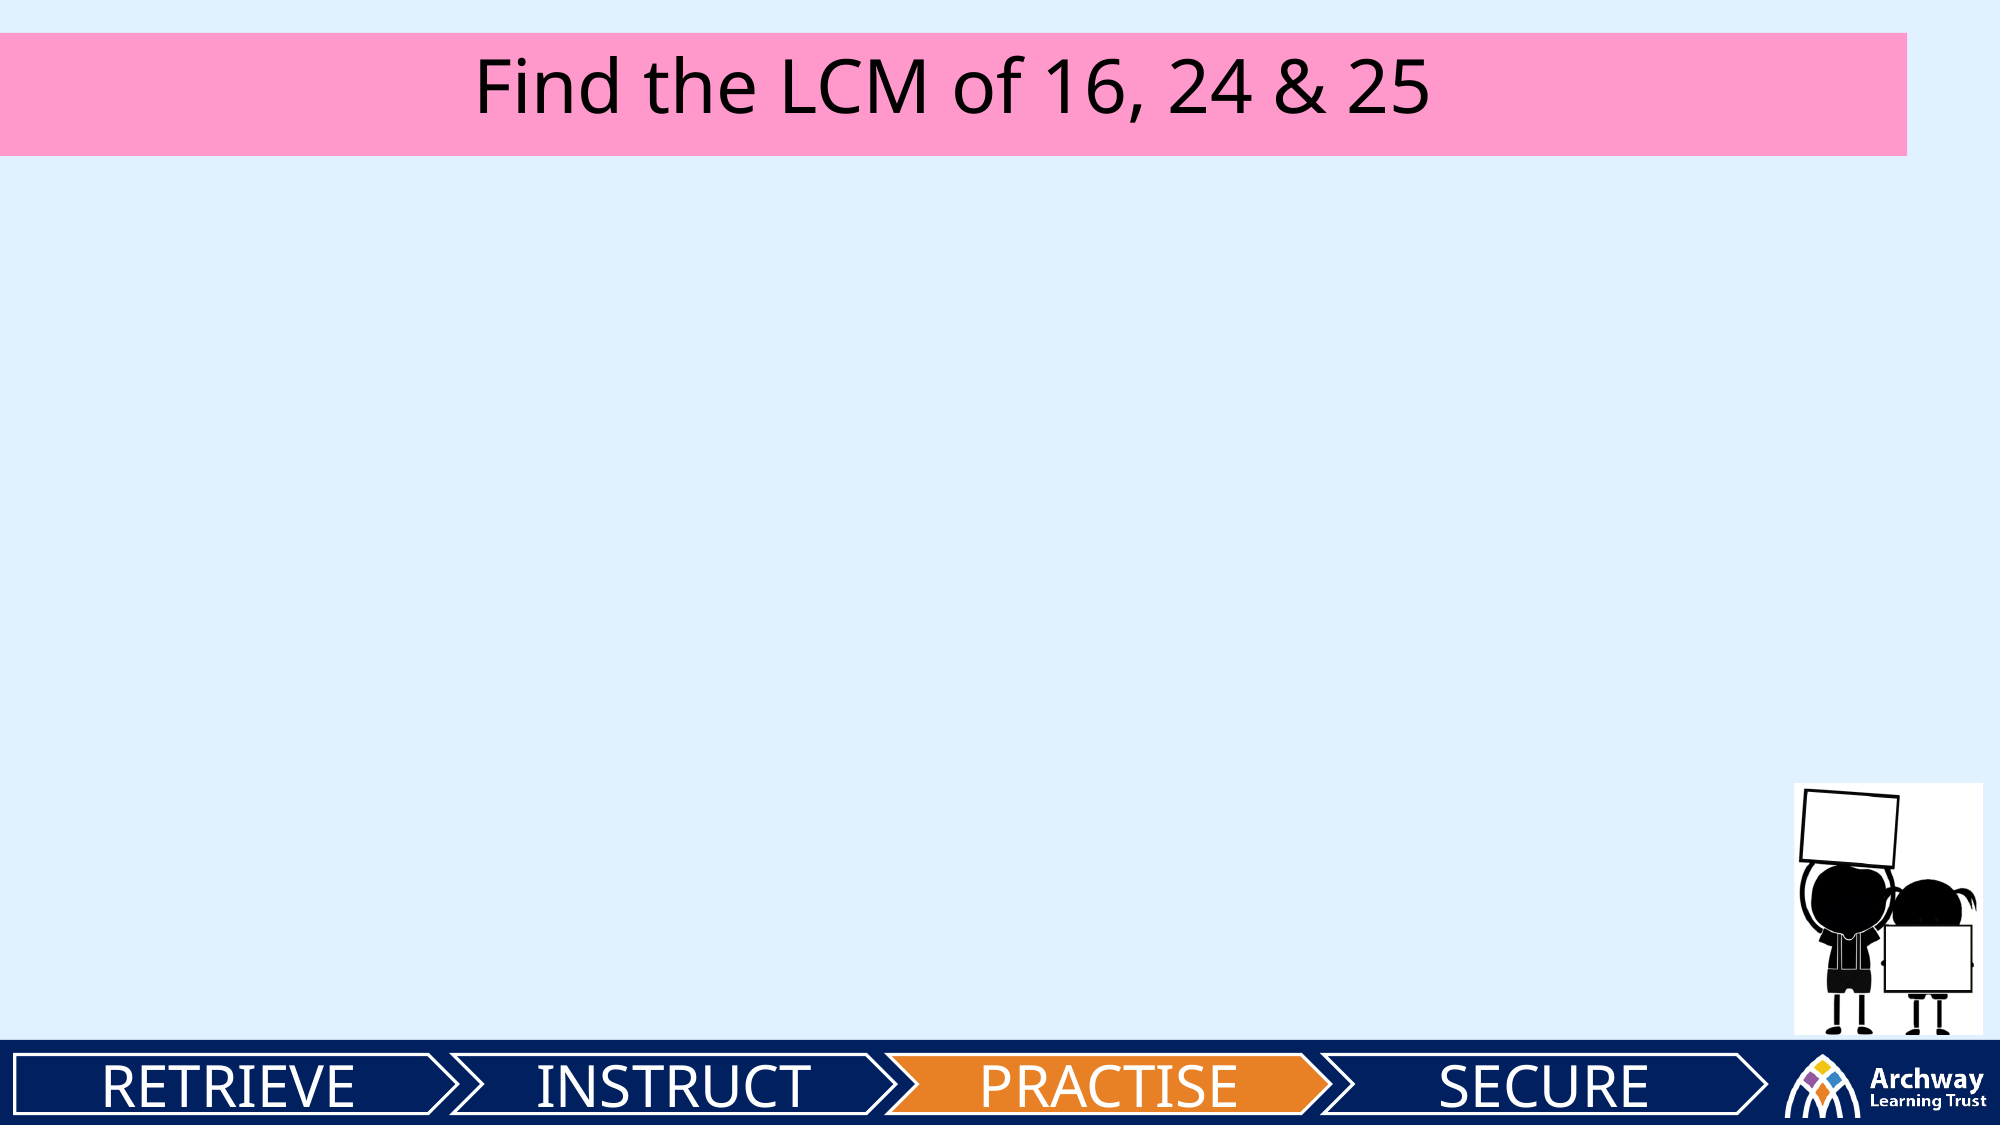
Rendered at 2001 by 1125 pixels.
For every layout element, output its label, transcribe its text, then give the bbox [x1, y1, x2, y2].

picture [1794, 783, 1983, 1035]
list Find the LCM of 16, 24 & 25 [0, 32, 1908, 156]
picture [1783, 1053, 1987, 1118]
